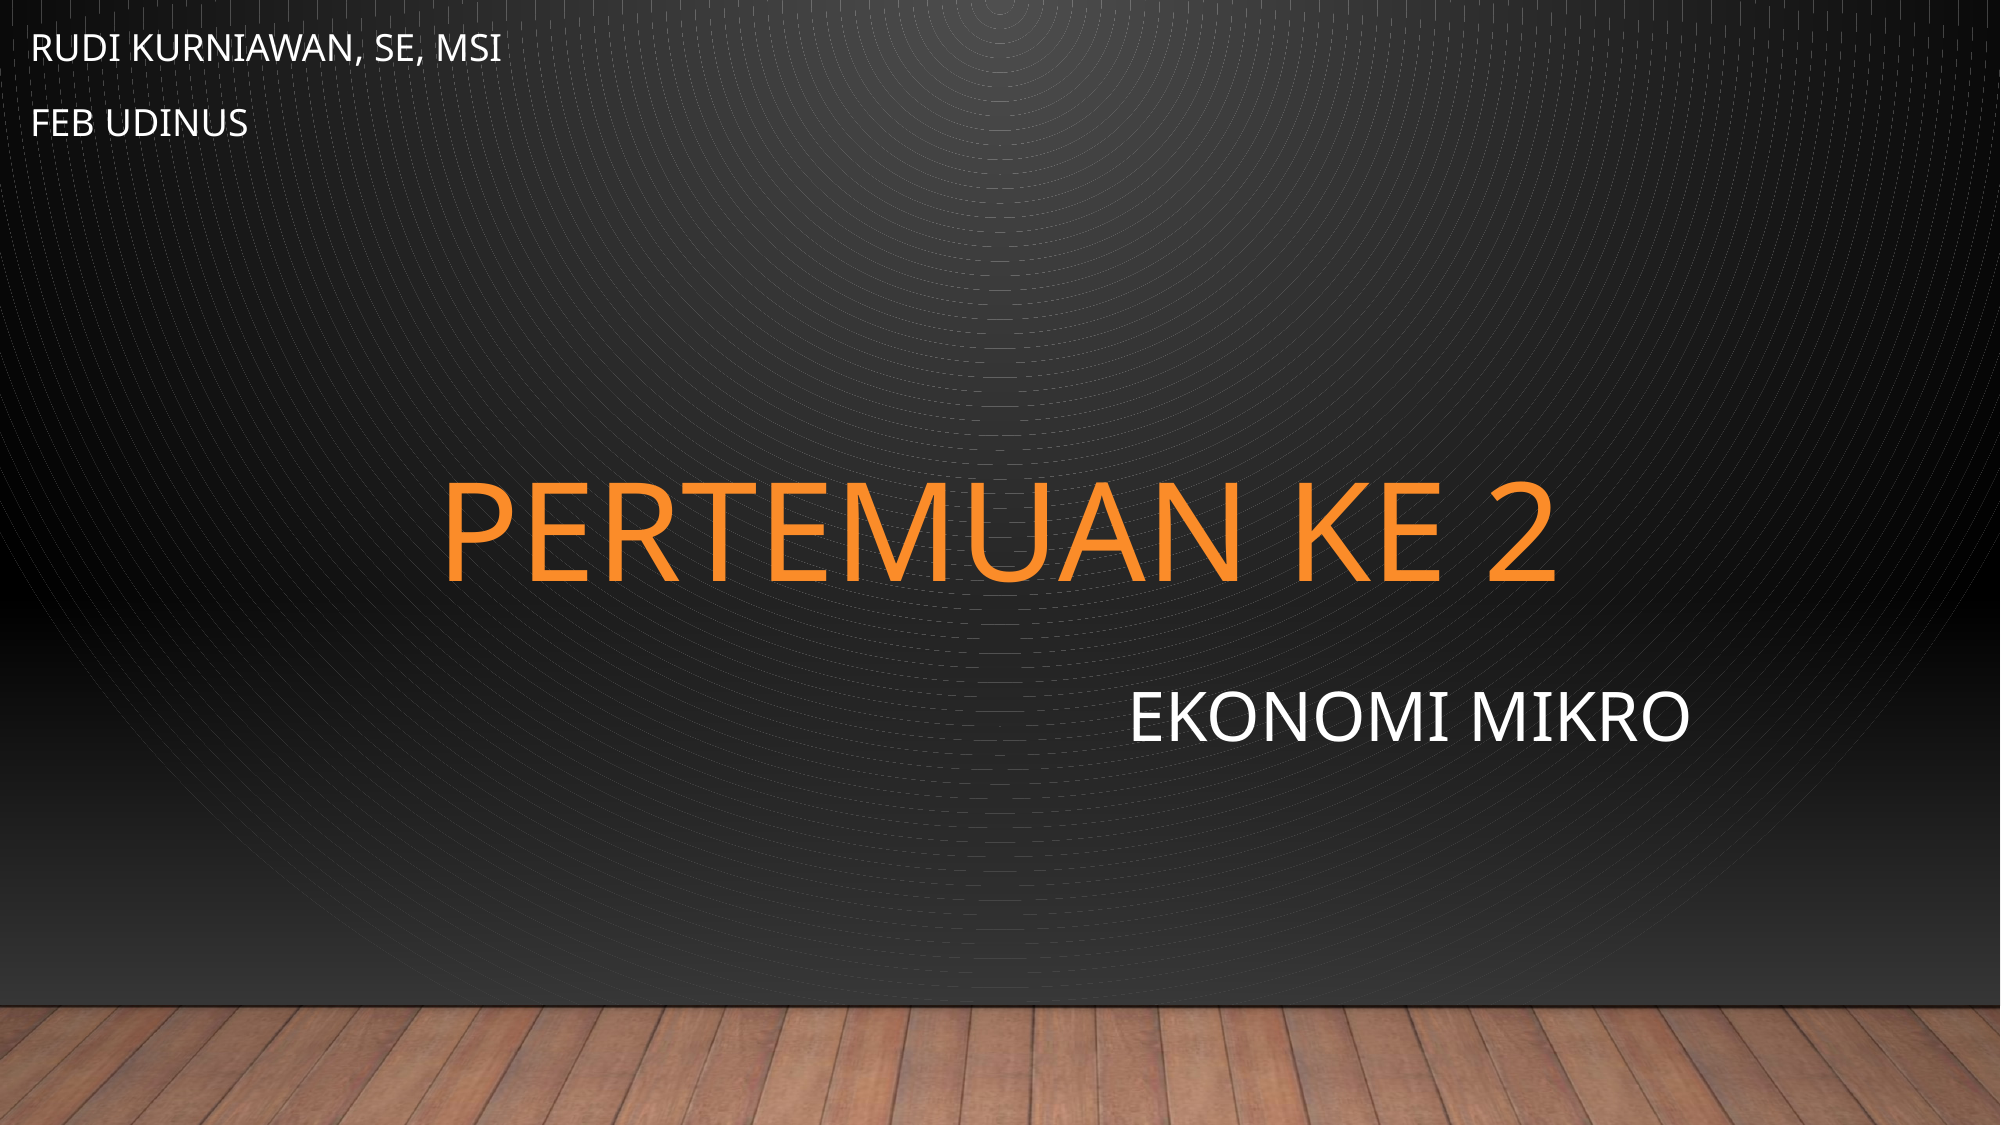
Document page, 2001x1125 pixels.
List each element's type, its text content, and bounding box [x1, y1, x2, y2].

subtitle Ekonomi Mikro [291, 610, 1708, 772]
title Pertemuan Ke 2 [291, 131, 1708, 610]
text_box Rudi Kurniawan, SE, Msi FEB UDINUS [15, 0, 1291, 132]
picture [0, 1005, 2000, 1125]
